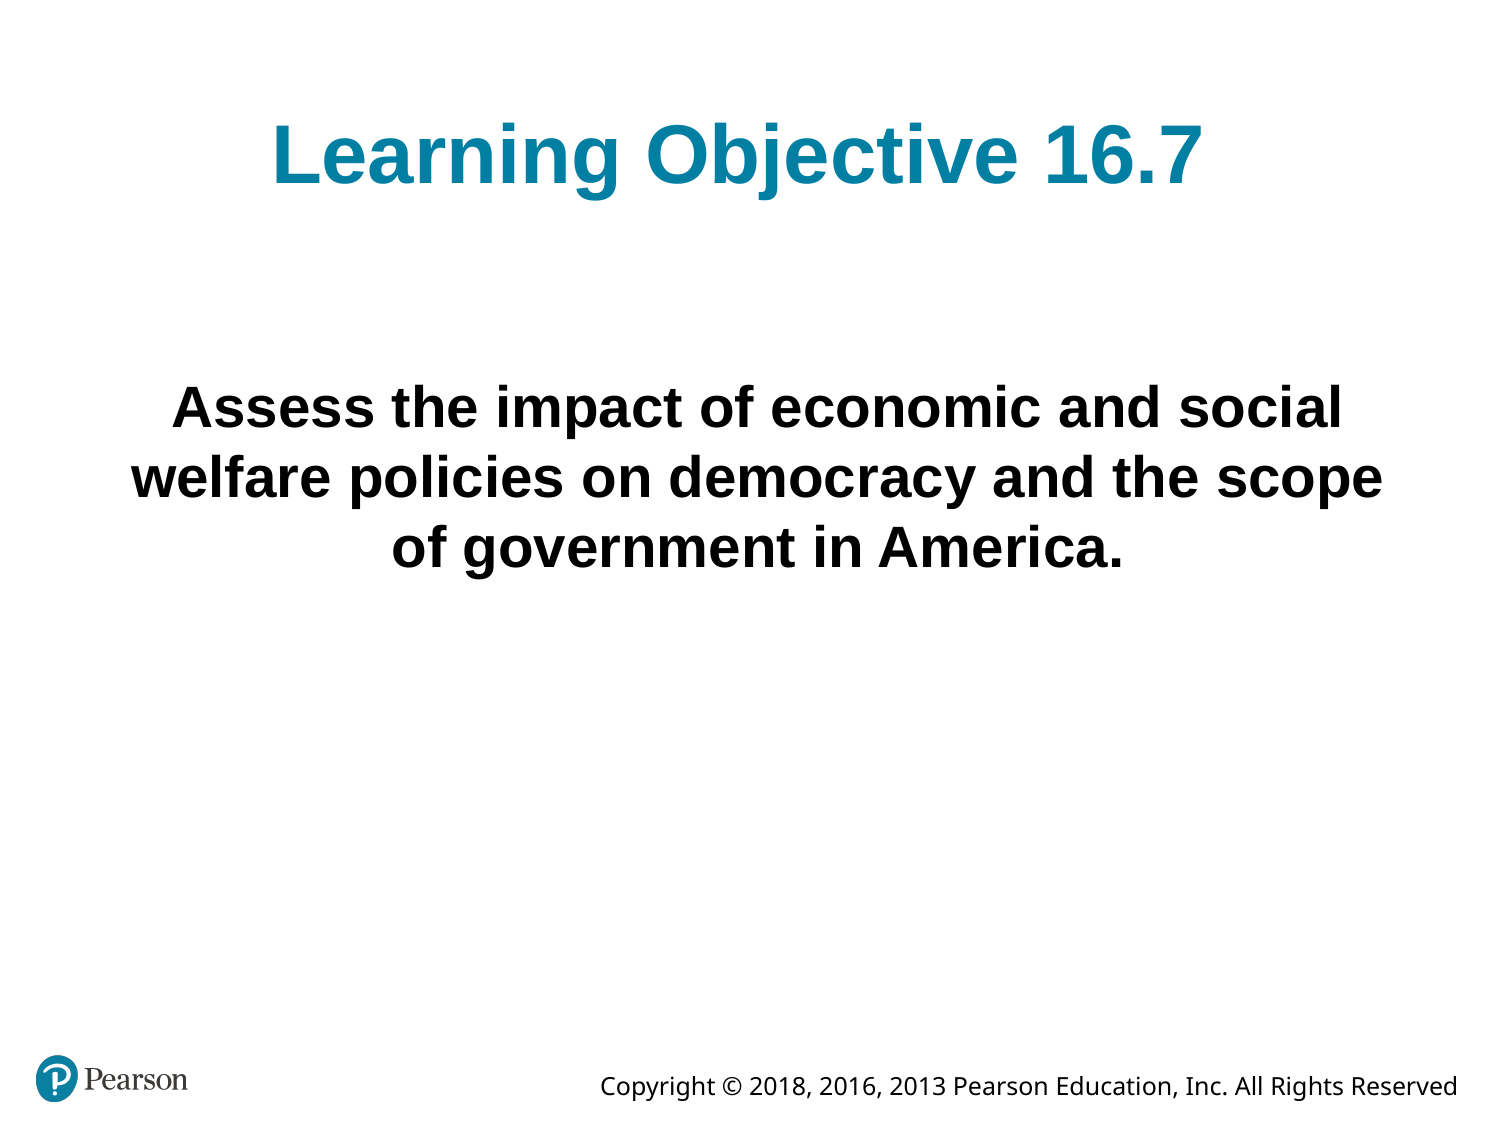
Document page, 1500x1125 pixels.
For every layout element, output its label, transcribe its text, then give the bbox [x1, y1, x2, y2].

picture [62, 1055, 188, 1102]
picture [44, 1064, 70, 1089]
picture [36, 1055, 52, 1071]
title Learning Objective 16.7 [75, 35, 1425, 216]
picture [36, 1088, 47, 1102]
list Assess the impact of economic and social welfare policies on democracy and the scope of government in America. [75, 262, 1425, 1005]
